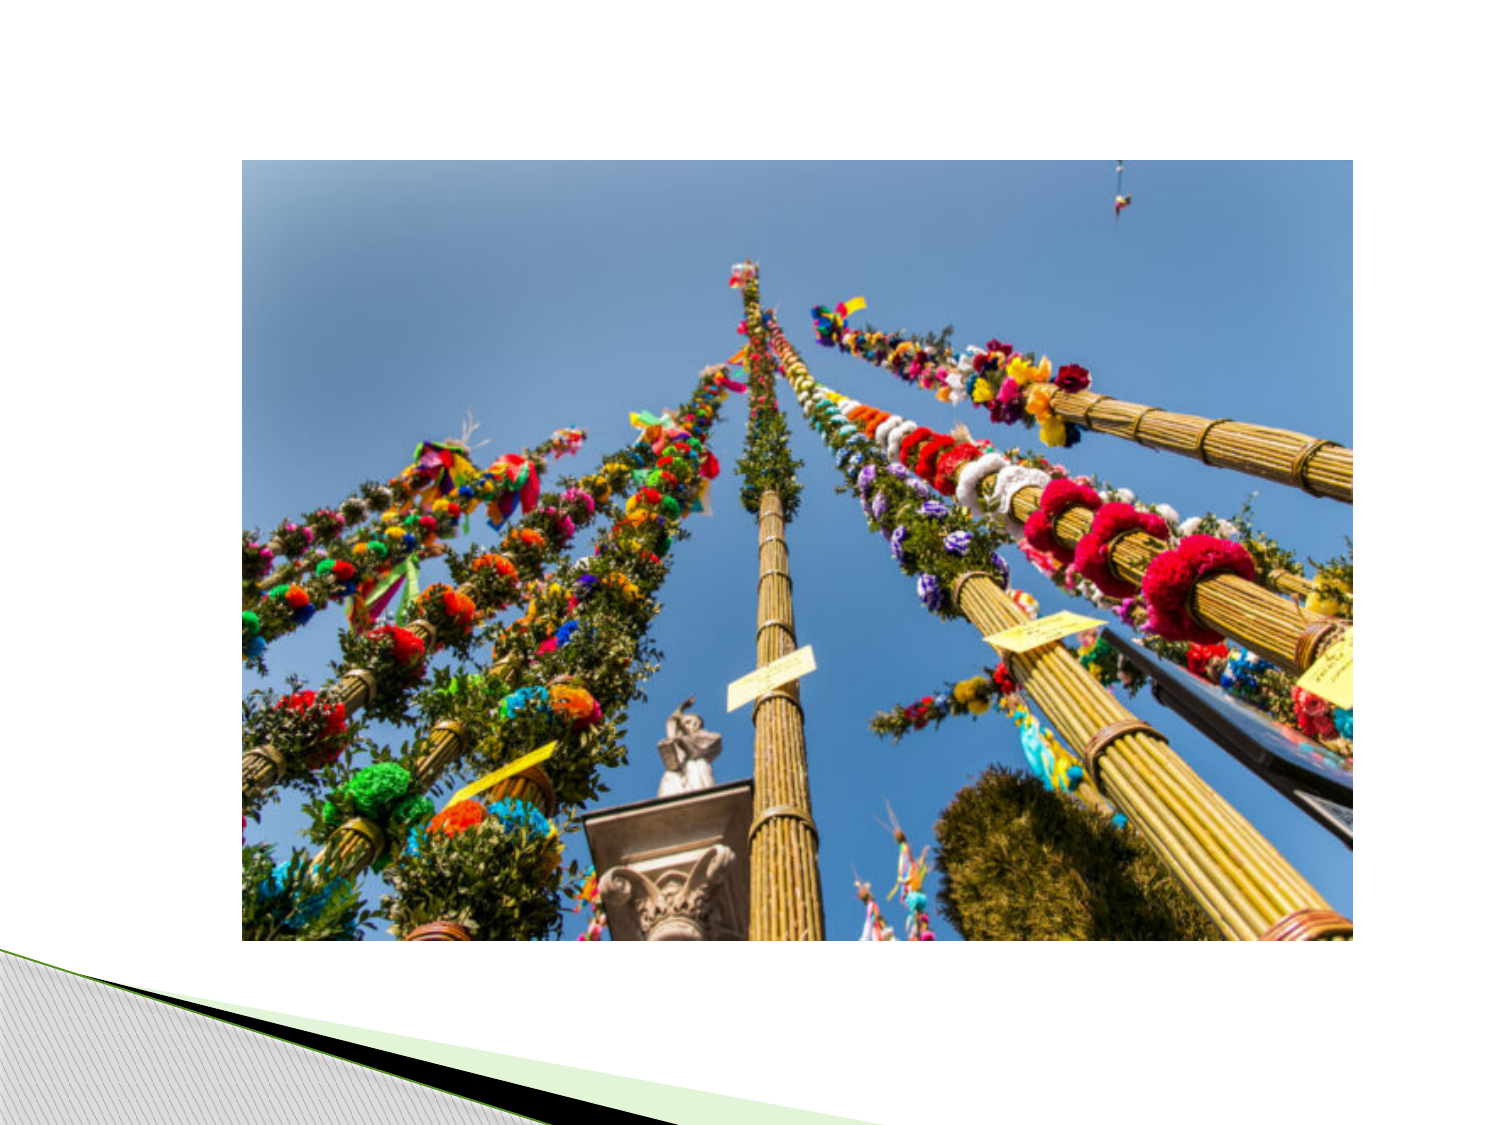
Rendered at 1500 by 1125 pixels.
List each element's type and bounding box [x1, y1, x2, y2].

list [241, 160, 1353, 941]
